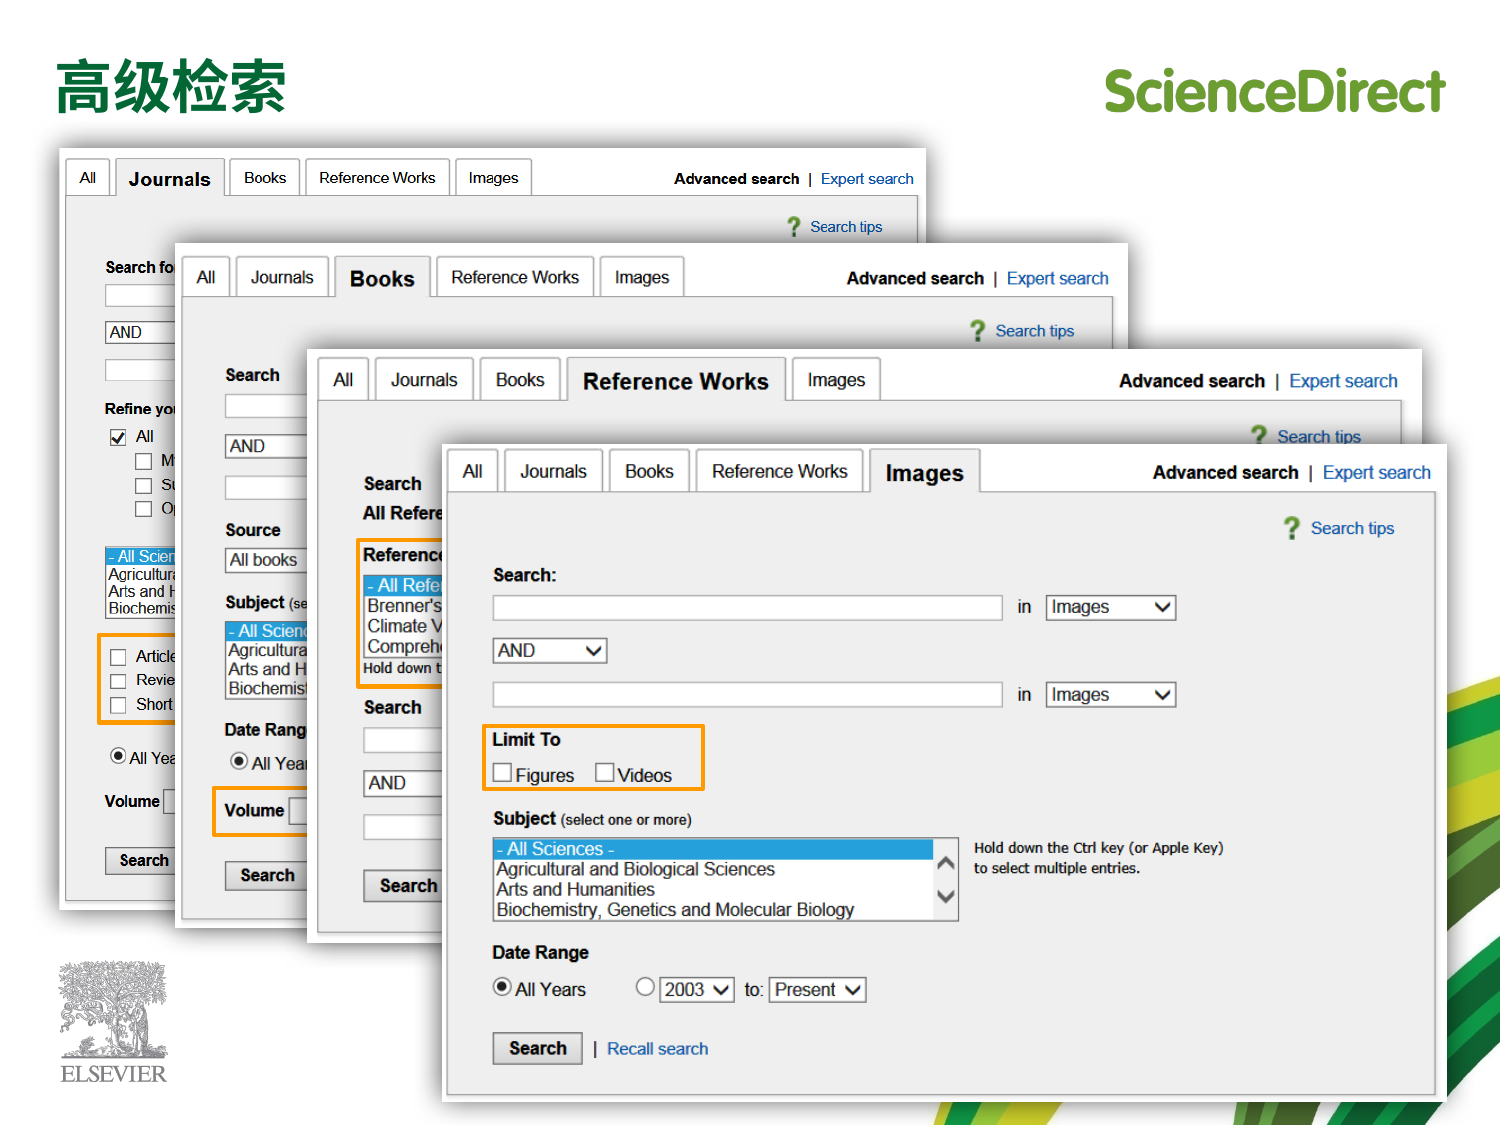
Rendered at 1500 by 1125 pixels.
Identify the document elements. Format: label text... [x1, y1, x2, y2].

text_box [175, 243, 1129, 928]
picture [58, 960, 168, 1082]
picture [1104, 66, 1447, 114]
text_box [442, 444, 1448, 1102]
picture [928, 671, 1500, 1125]
text_box 高级检索 [54, 42, 337, 153]
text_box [307, 349, 1422, 943]
picture [59, 148, 927, 910]
